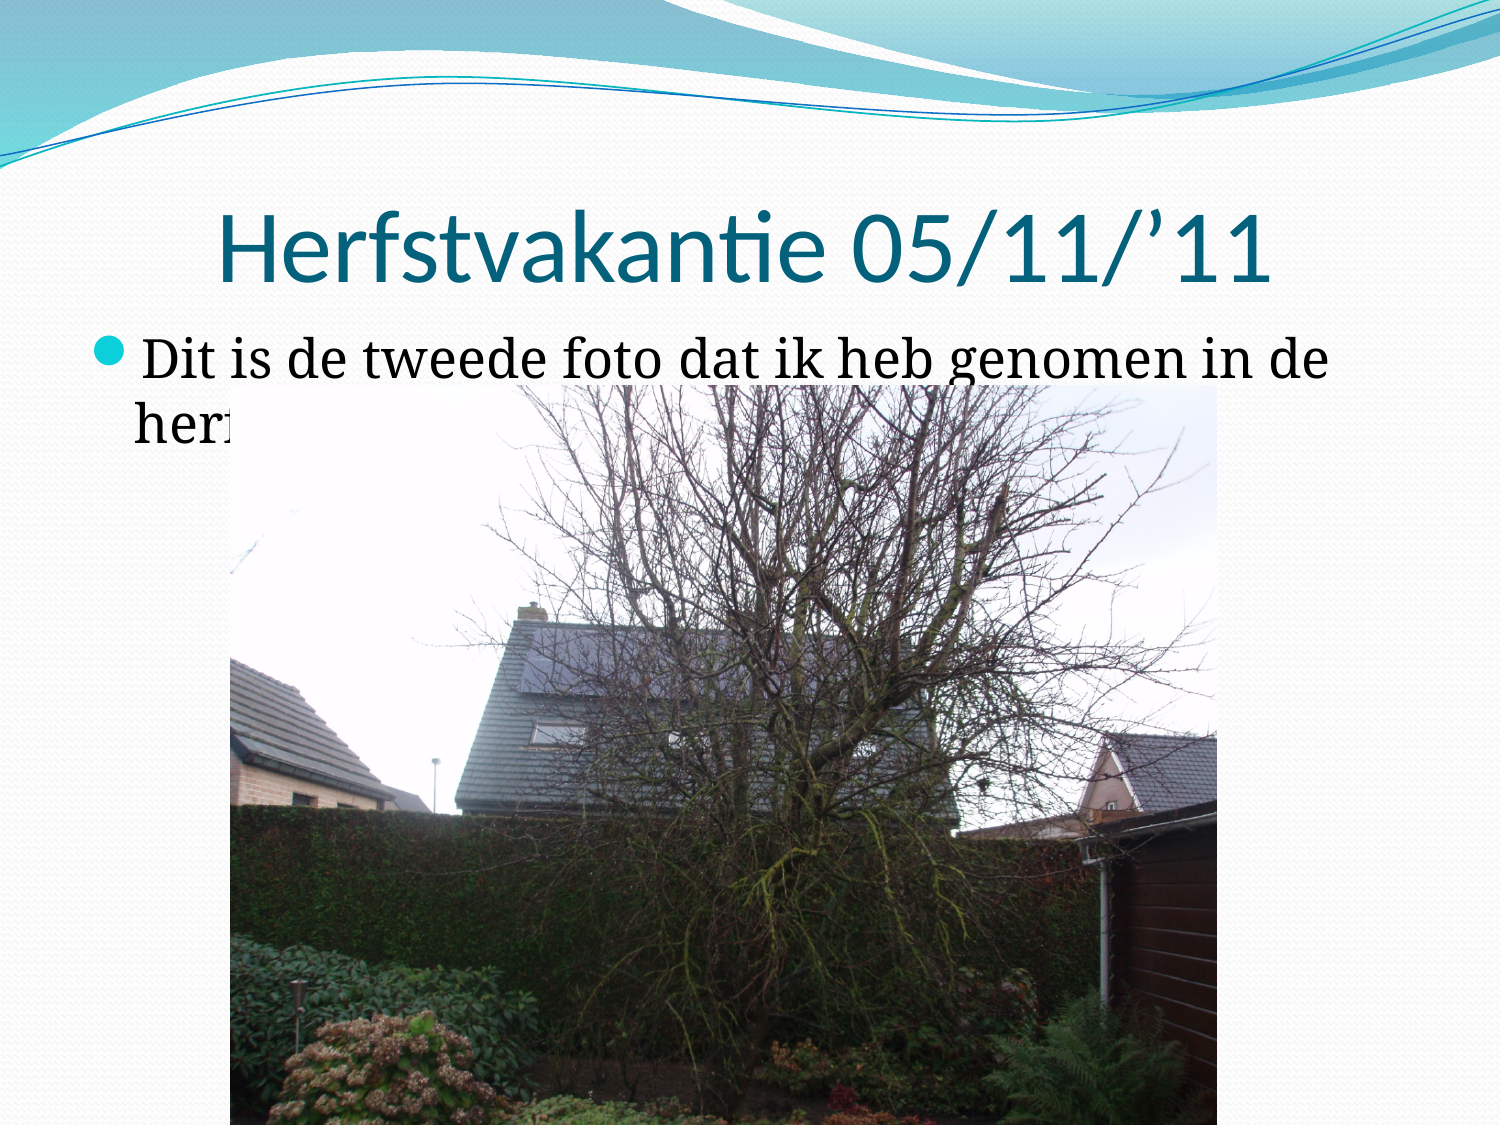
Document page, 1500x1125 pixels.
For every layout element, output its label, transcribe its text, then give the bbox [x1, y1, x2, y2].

list Dit is de tweede foto dat ik heb genomen in de herfst. [75, 317, 1425, 1038]
picture [229, 385, 1217, 1125]
title Herfstvakantie 05/11/’11 [75, 115, 1425, 303]
